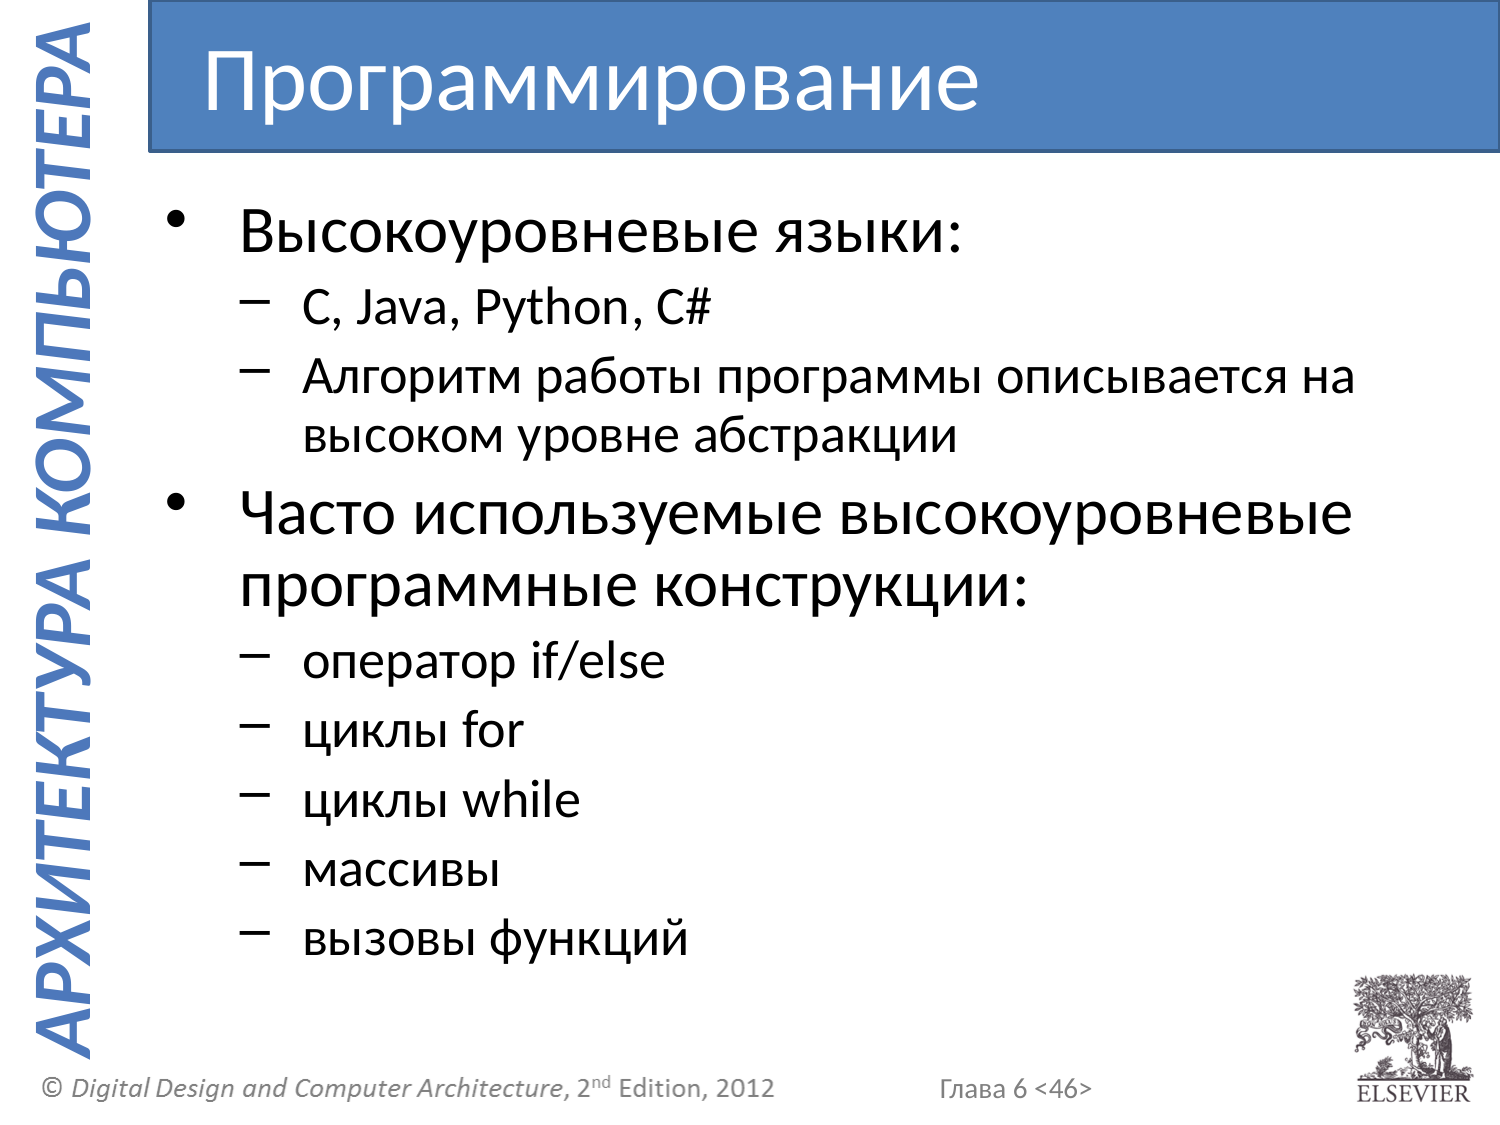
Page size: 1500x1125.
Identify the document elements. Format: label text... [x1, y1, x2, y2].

text_box Программирование [187, 11, 1488, 136]
picture [0, 0, 1500, 1125]
text_box Высокоуровневые языки: C, Java, Python, C# Алгоритм работы программы описывается на высоком уровне абстракции Часто используемые высокоуровневые программные конструкции: оператор if/else циклы for циклы while массивы вызовы функций [149, 187, 1413, 1000]
